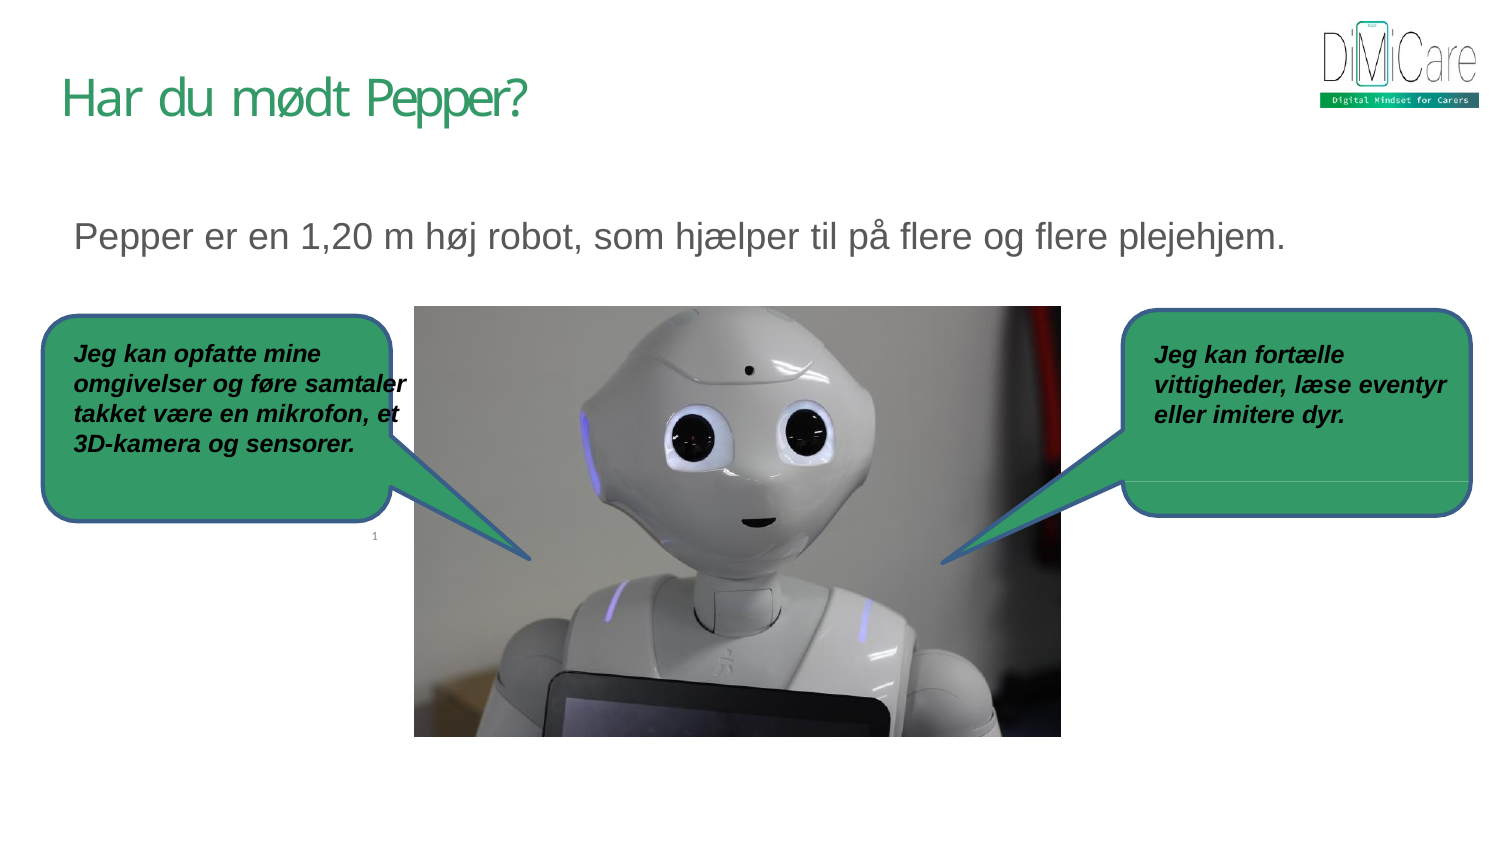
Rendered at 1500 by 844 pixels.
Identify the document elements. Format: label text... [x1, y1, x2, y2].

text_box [1320, 20, 1480, 108]
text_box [939, 307, 1474, 566]
title Har du mødt Pepper? [58, 61, 589, 205]
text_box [40, 305, 1061, 737]
text_box Pepper er en 1,20 m høj robot, som hjælper til på flere og flere plejehjem. [71, 209, 1292, 257]
